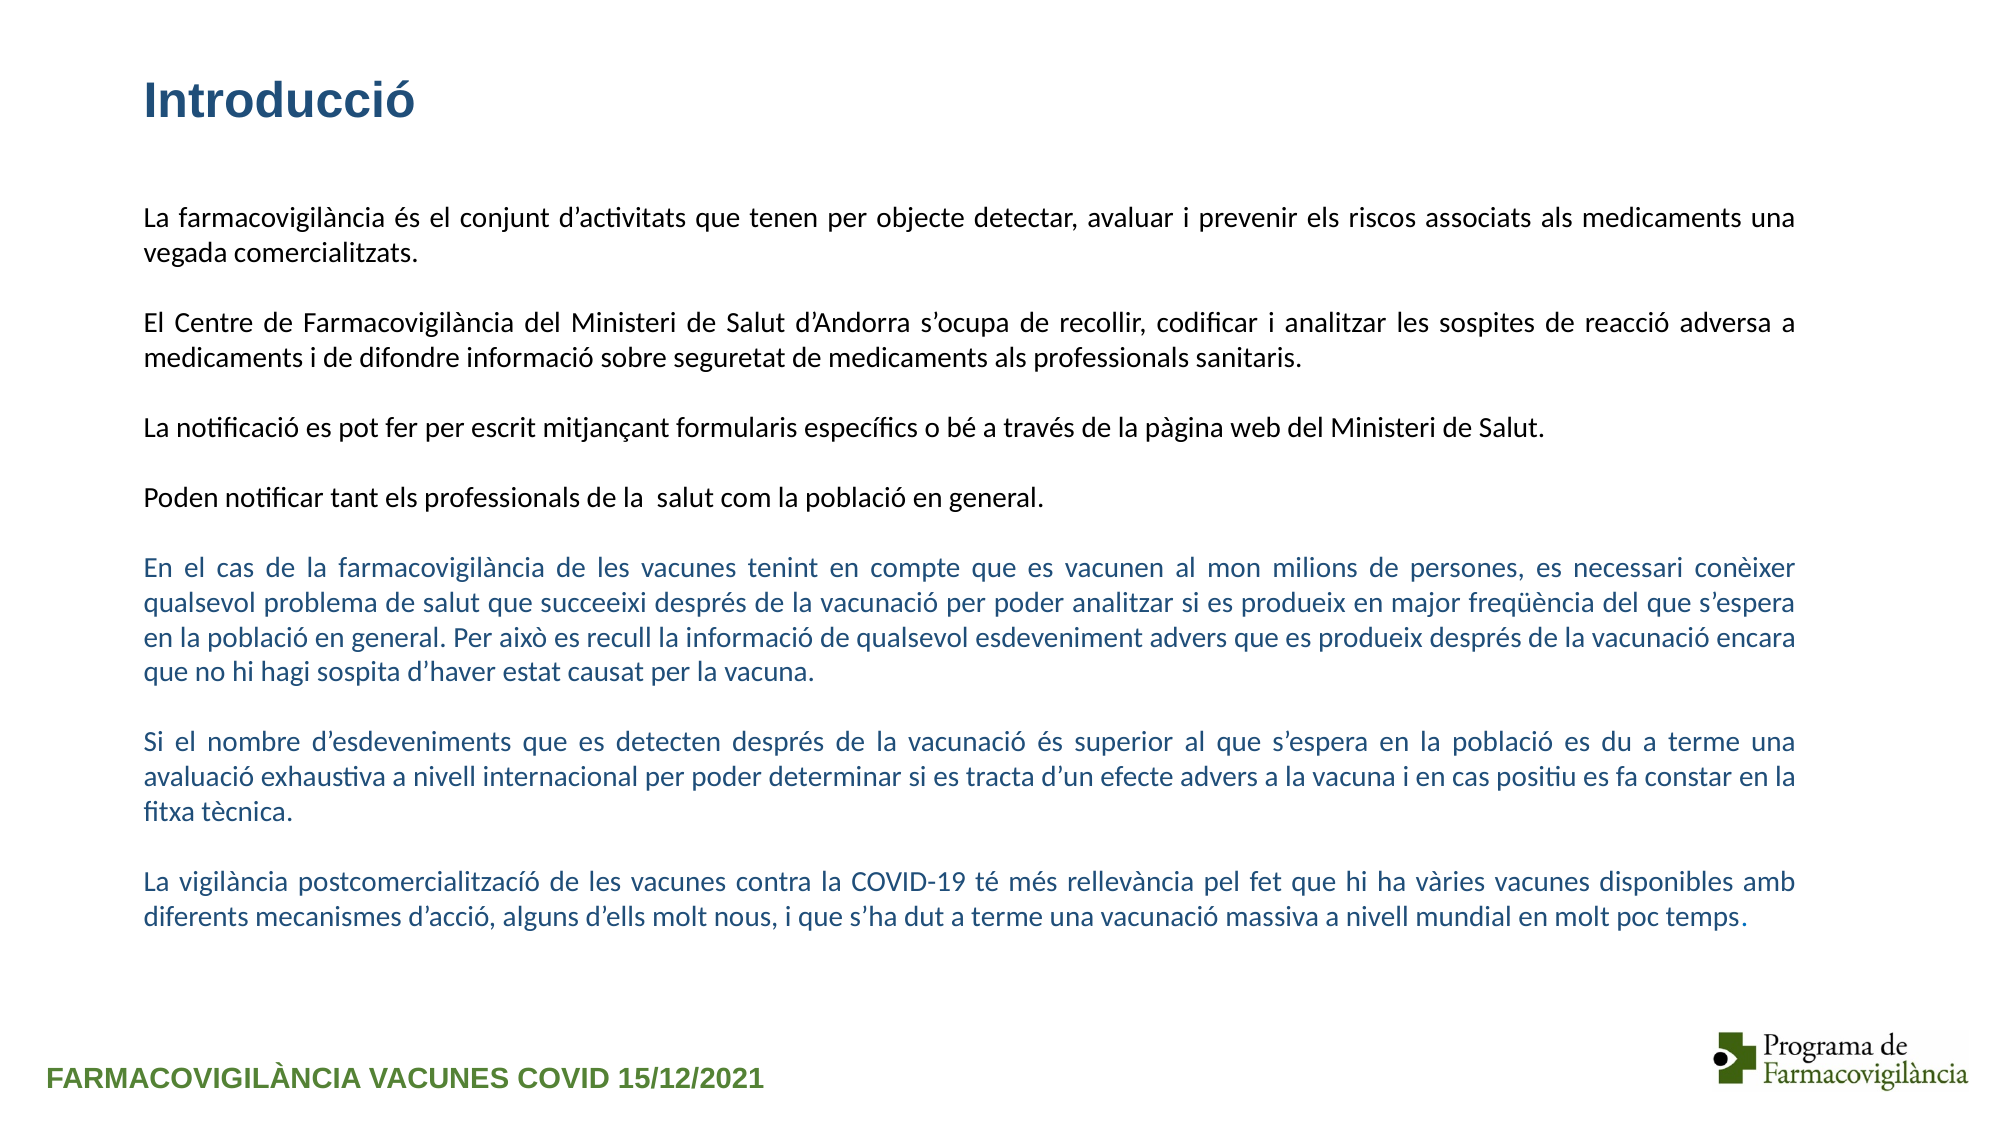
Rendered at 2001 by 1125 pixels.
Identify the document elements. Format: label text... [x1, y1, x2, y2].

picture [1712, 1030, 1969, 1093]
text_box La farmacovigilància és el conjunt d’activitats que tenen per objecte detectar, avaluar i prevenir els riscos associats als medicaments una vegada comercialitzats. El Centre de Farmacovigilància del Ministeri de Salut d’Andorra s’ocupa de recollir, codificar i analitzar les sospites de reacció adversa a medicaments i de difondre informació sobre seguretat de medicaments als professionals sanitaris. La notificació es pot fer per escrit mitjançant formularis específics o bé a través de la pàgina web del Ministeri de Salut. Poden notificar tant els professionals de la salut com la població en general. En el cas de la farmacovigilància de les vacunes tenint en compte que es vacunen al mon milions de persones, es necessari conèixer qualsevol problema de salut que succeeixi després de la vacunació per poder analitzar si es produeix en major freqüència del que s’espera en la població en general. Per això es recull la informació de qualsevol esdeveniment advers que es produeix després de la vacunació encara que no hi hagi sospita d’haver estat causat per la vacuna. Si el nombre d’esdeveniments que es detecten després de la vacunació és superior al que s’espera en la població es du a terme una avaluació exhaustiva a nivell internacional per poder determinar si es tracta d’un efecte advers a la vacuna i en cas positiu es fa constar en la fitxa tècnica. La vigilància postcomercialitzacíó de les vacunes contra la COVID-19 té més rellevància pel fet que hi ha vàries vacunes disponibles amb diferents mecanismes d’acció, alguns d’ells molt nous, i que s’ha dut a terme una vacunació massiva a nivell mundial en molt poc temps. [128, 190, 1812, 1045]
text_box Introducció [128, 66, 1658, 184]
text_box FARMACOVIGILÀNCIA VACUNES COVID 15/12/2021 [31, 984, 1560, 1103]
